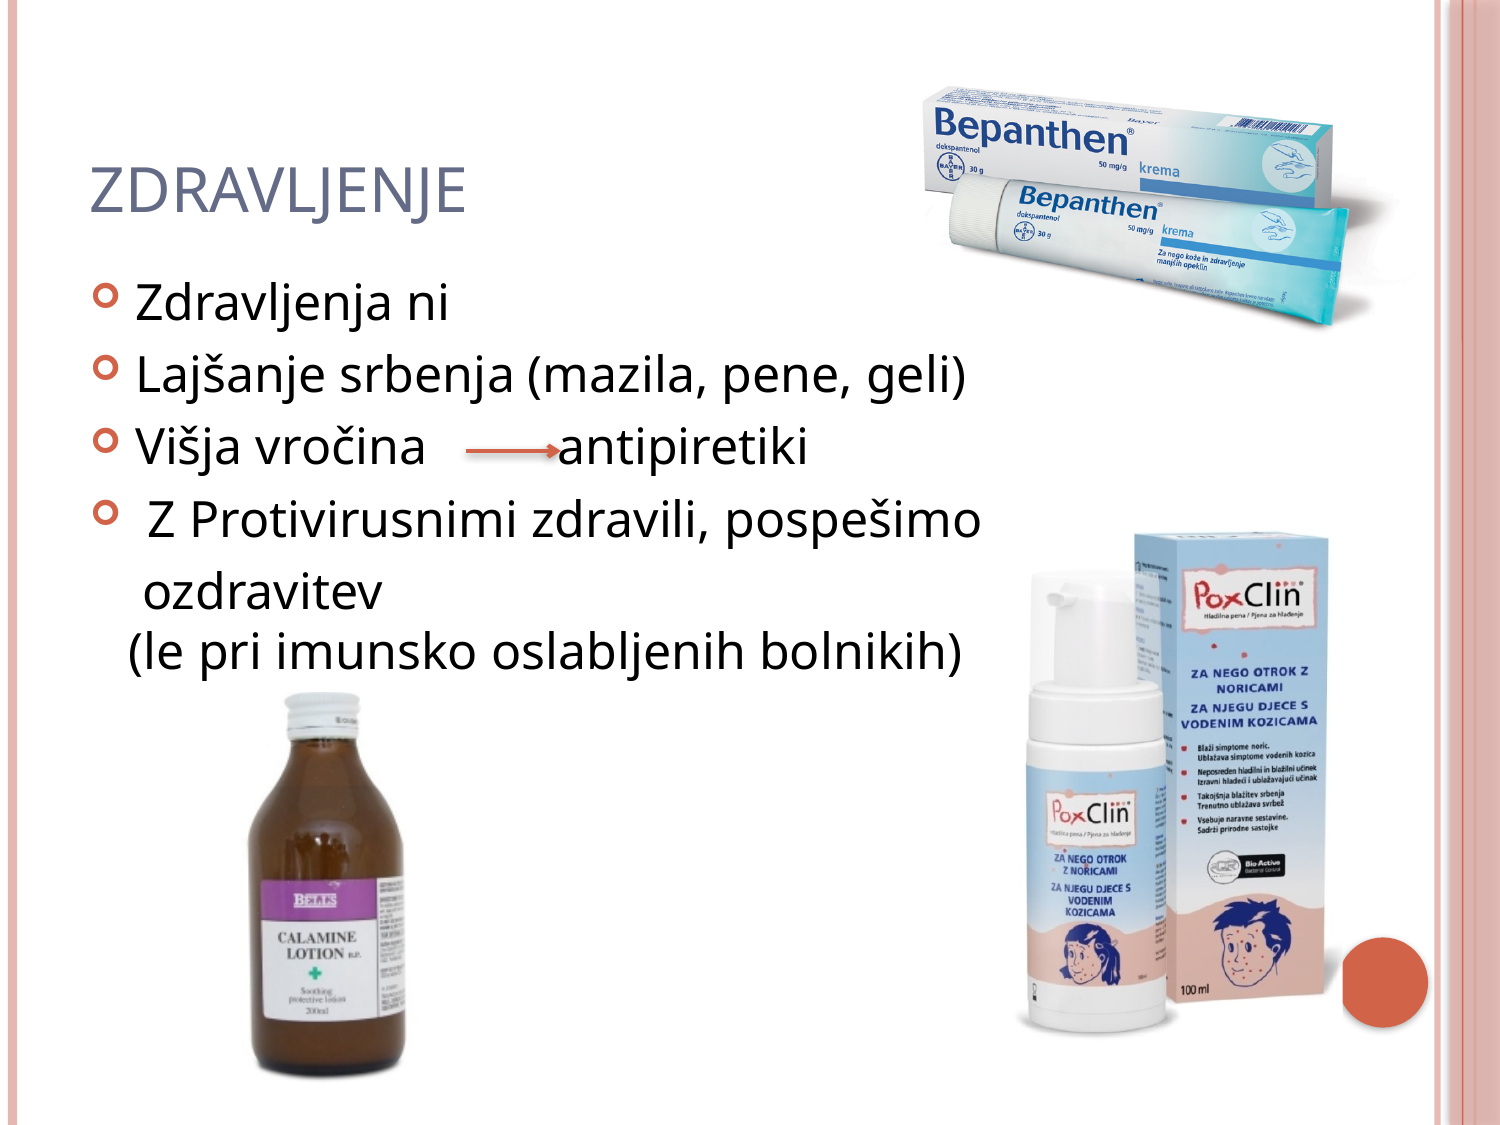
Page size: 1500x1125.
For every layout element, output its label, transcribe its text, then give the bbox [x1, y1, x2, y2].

picture [915, 42, 1430, 349]
title ZDRAVLJENJE [75, 45, 911, 233]
list Zdravljenja ni Lajšanje srbenja (mazila, pene, geli) Višja vročina antipiretiki Z Protivirusnimi zdravili, pospešimo ozdravitev (le pri imunsko oslabljenih bolnikih) [75, 262, 1300, 1062]
picture [1002, 514, 1344, 1049]
picture [92, 691, 562, 1084]
